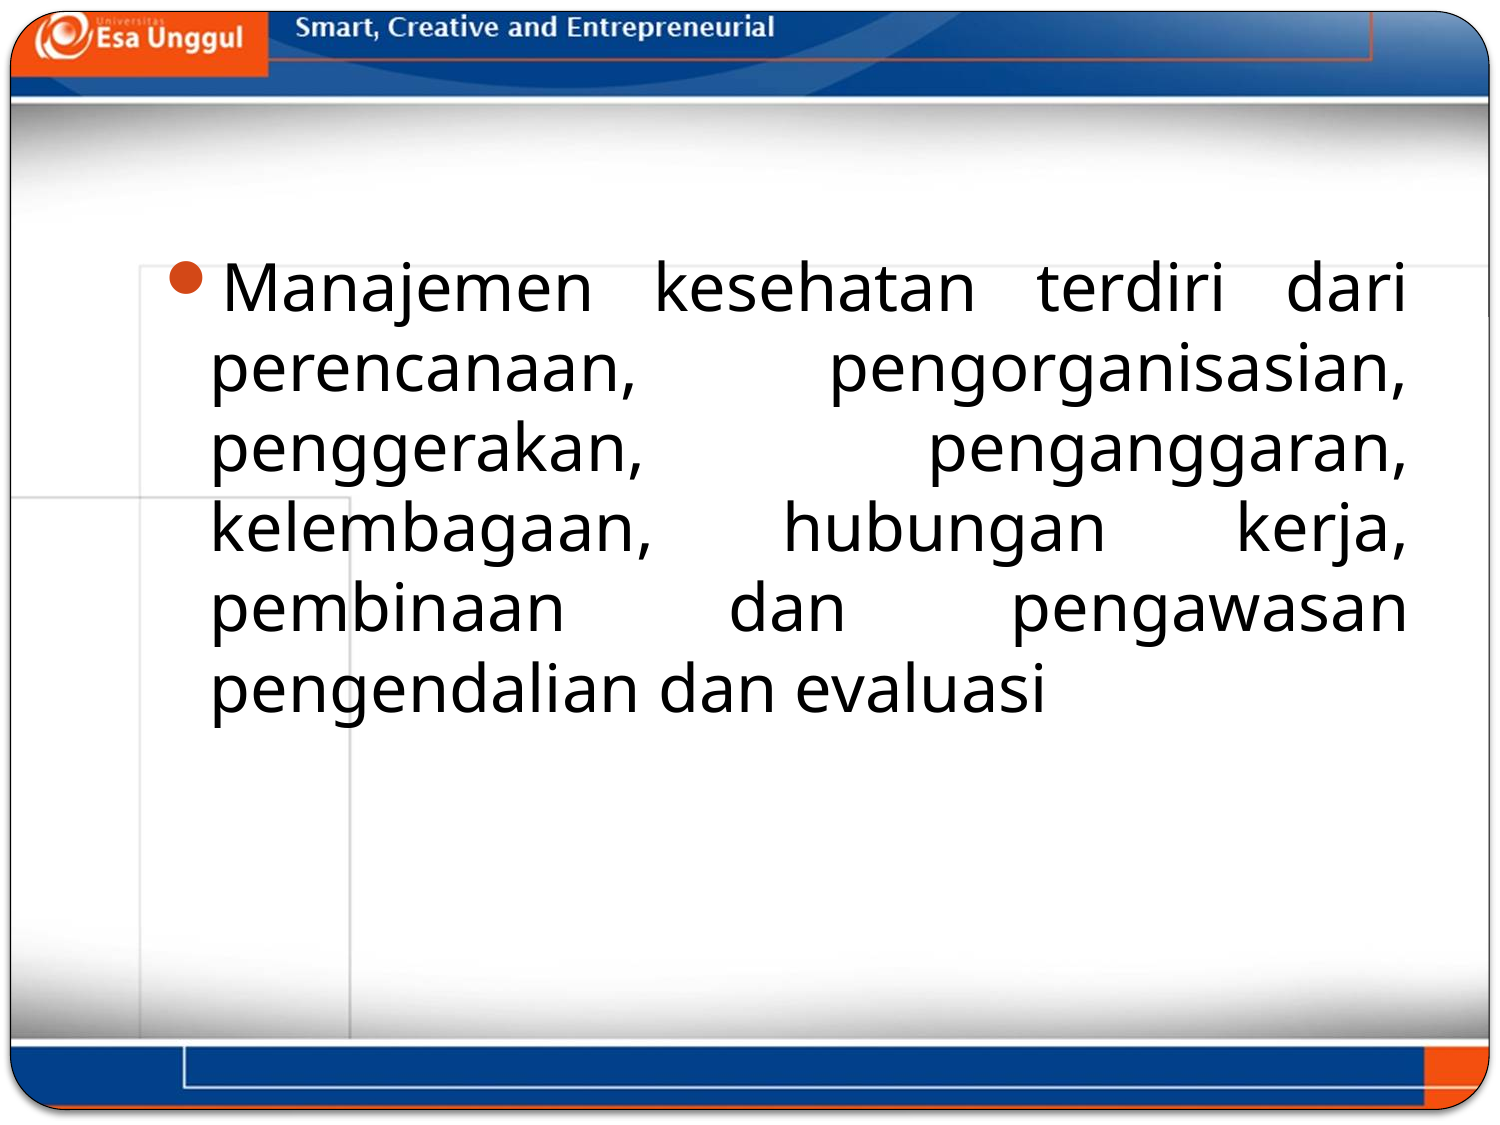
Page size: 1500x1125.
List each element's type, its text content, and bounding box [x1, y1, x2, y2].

picture [12, 12, 1488, 1108]
list Manajemen kesehatan terdiri dari perencanaan, pengorganisasian, penggerakan, penganggaran, kelembagaan, hubungan kerja, pembinaan dan pengawasan pengendalian dan evaluasi [150, 237, 1425, 988]
